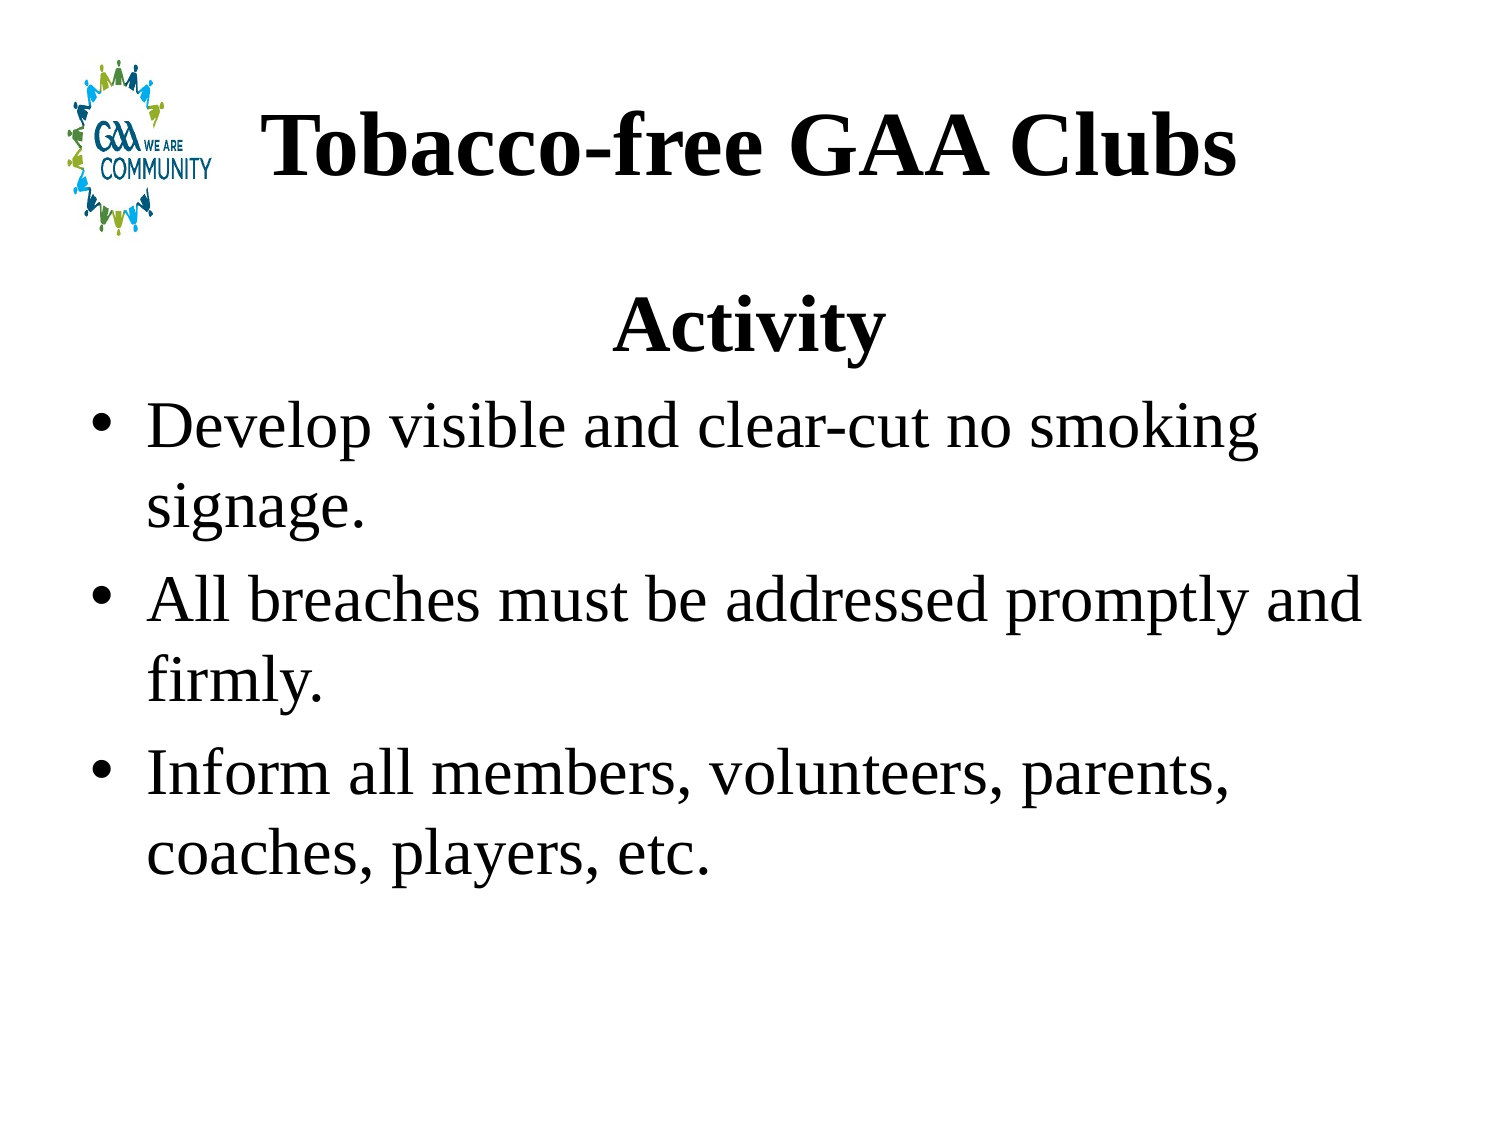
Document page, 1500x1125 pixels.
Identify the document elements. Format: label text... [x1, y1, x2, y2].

title Tobacco-free GAA Clubs [247, 45, 1425, 233]
list Activity Develop visible and clear-cut no smoking signage. All breaches must be addressed promptly and firmly. Inform all members, volunteers, parents, coaches, players, etc. [75, 262, 1425, 1005]
picture [25, 25, 243, 263]
